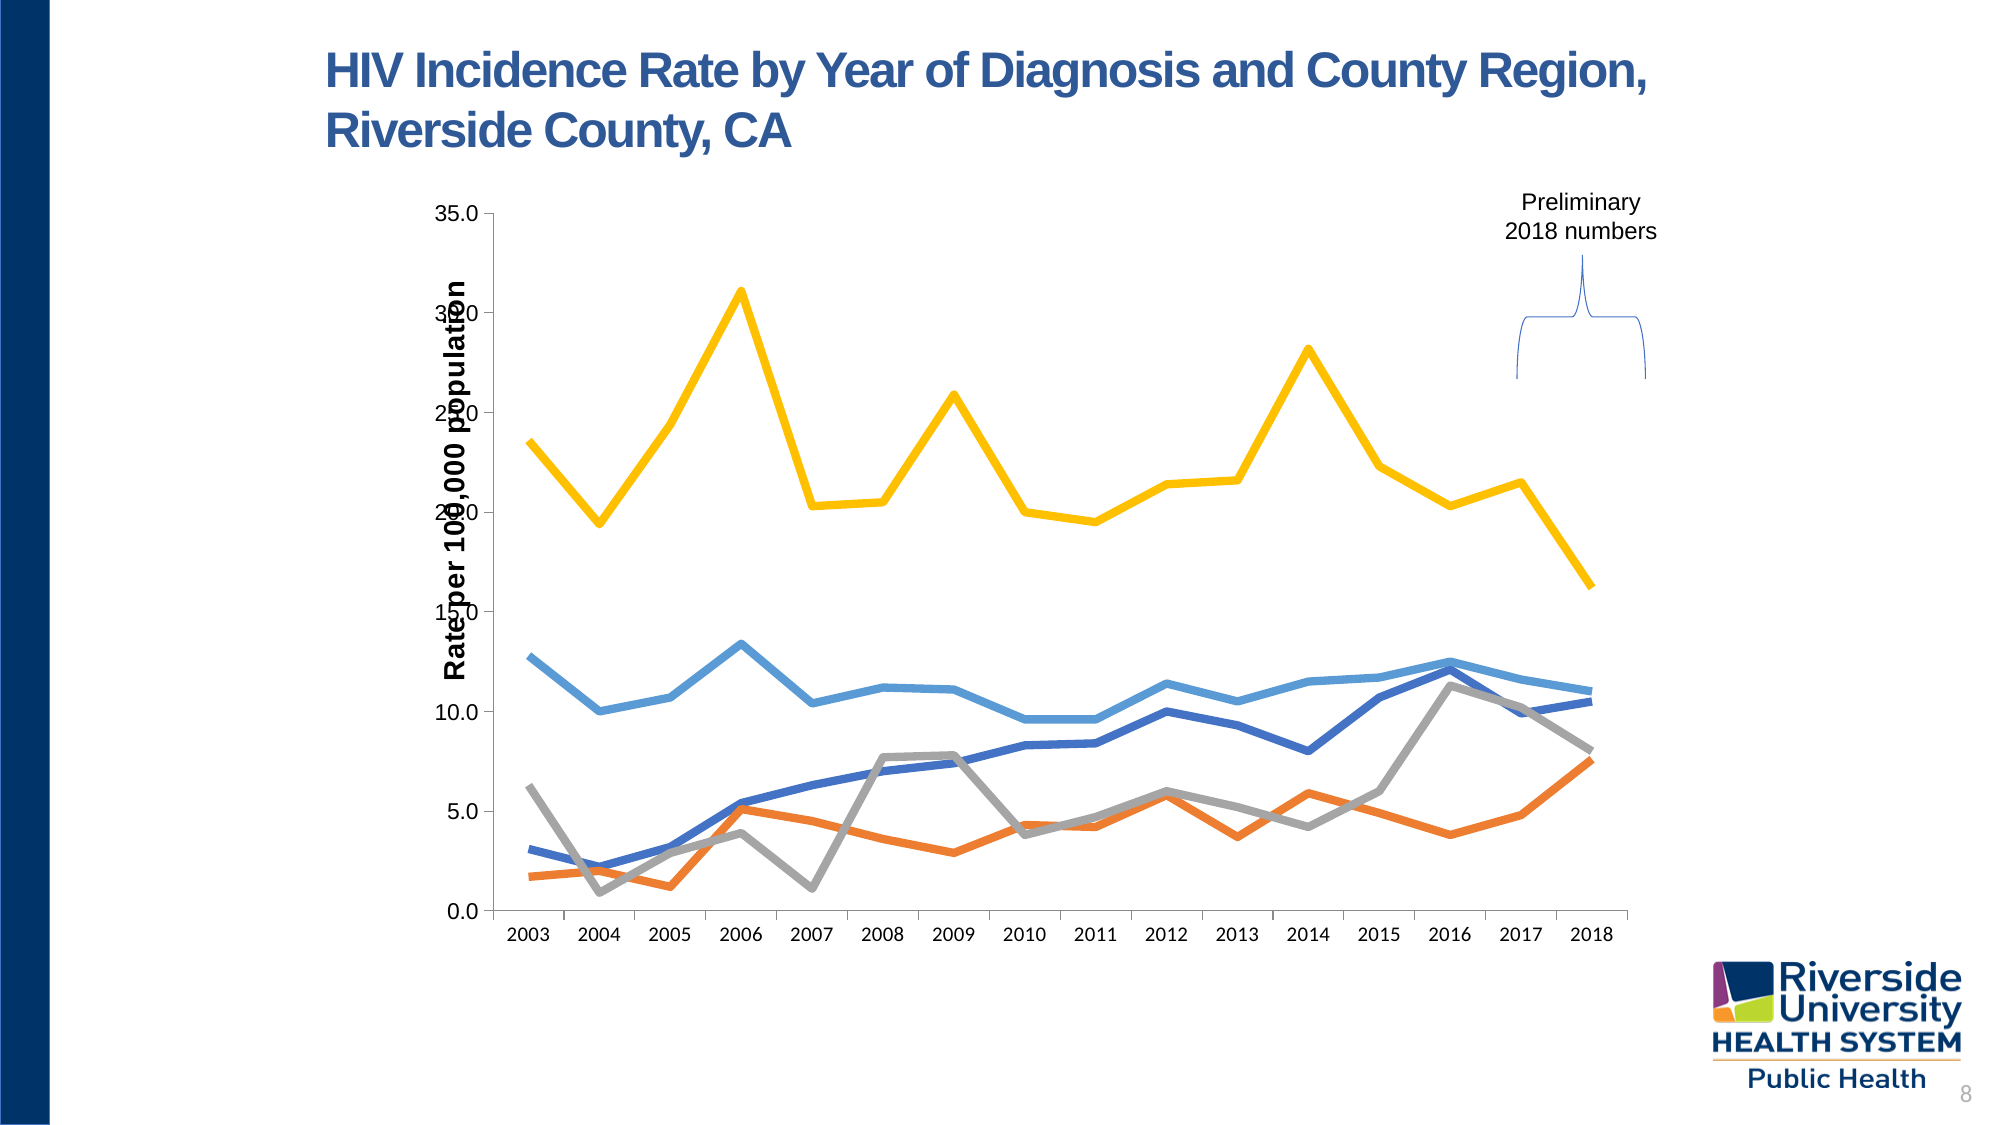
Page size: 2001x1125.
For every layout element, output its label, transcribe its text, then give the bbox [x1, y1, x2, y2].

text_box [1487, 179, 1675, 379]
picture [1712, 961, 1963, 1088]
chart [331, 184, 1654, 962]
title HIV Incidence Rate by Year of Diagnosis and County Region, Riverside County, CA [324, 3, 1675, 191]
slide_number 8 [1837, 1062, 1988, 1123]
